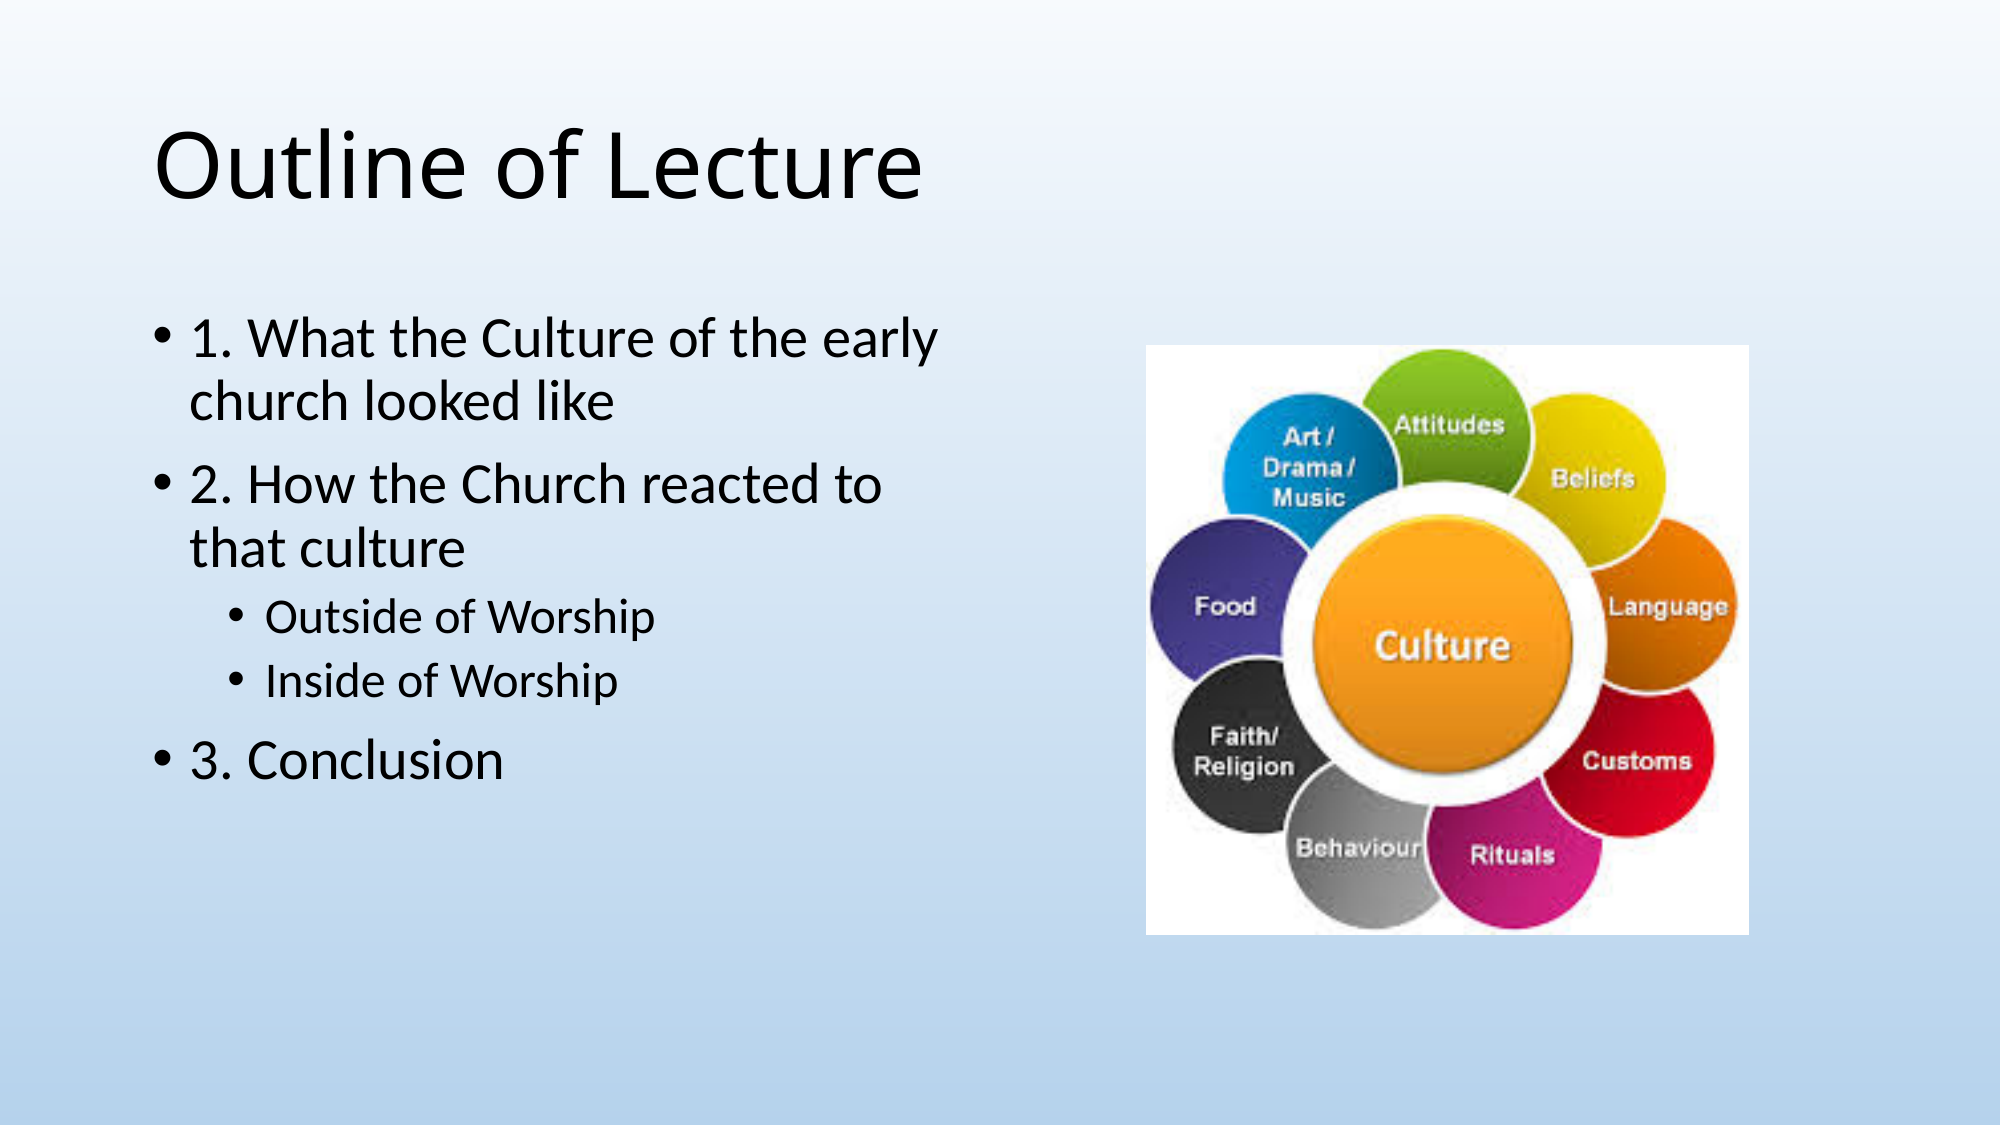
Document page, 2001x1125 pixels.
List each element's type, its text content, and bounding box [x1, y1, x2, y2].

list 1. What the Culture of the early church looked like 2. How the Church reacted to that culture Outside of Worship Inside of Worship 3. Conclusion [137, 299, 988, 1014]
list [1145, 345, 1749, 936]
title Outline of Lecture [137, 59, 1863, 278]
